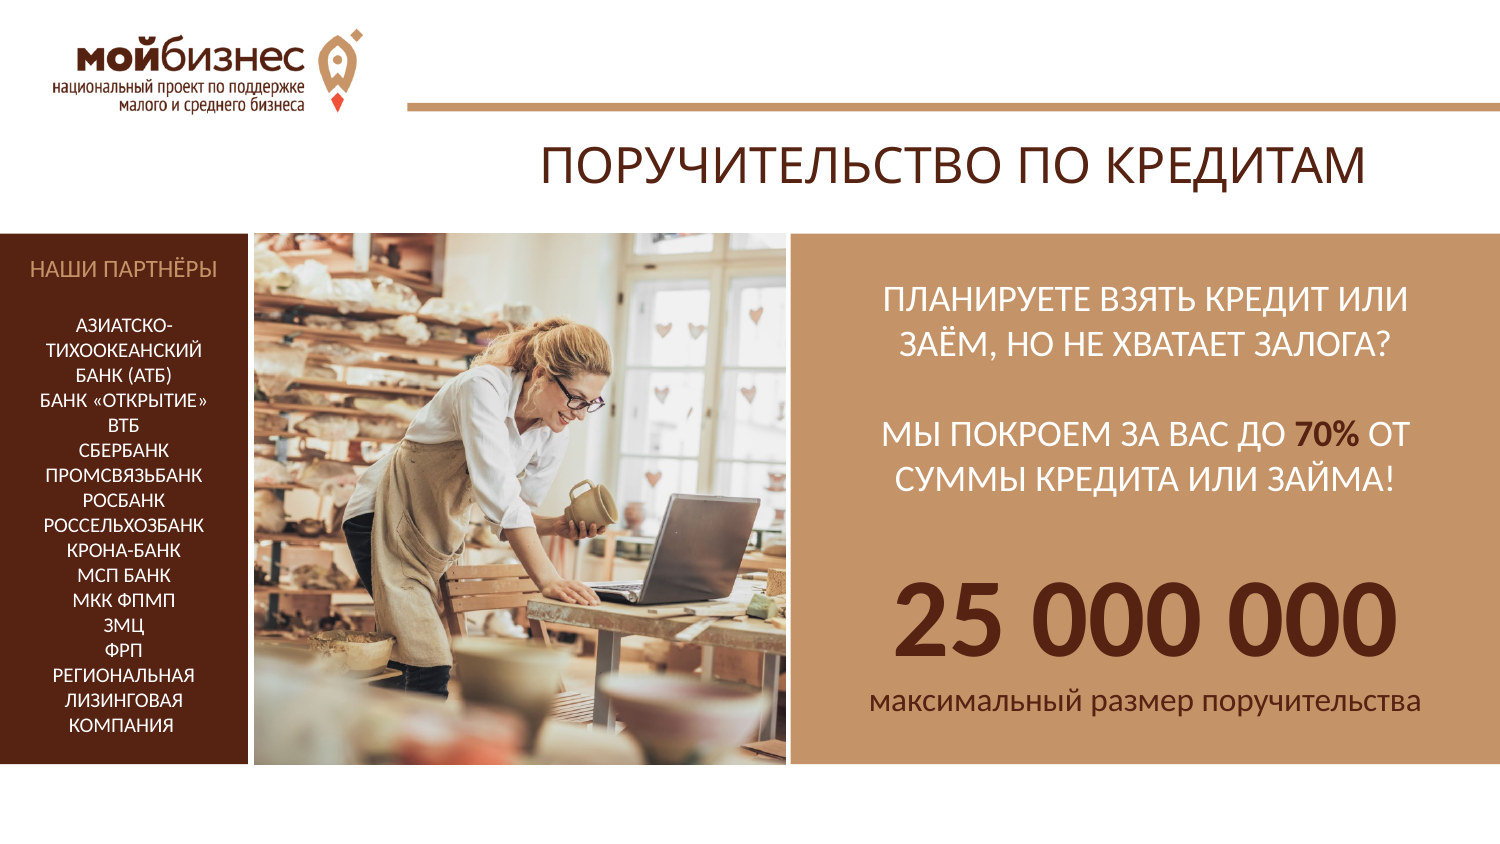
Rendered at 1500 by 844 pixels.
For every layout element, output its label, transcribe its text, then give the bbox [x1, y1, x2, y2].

text_box ПЛАНИРУЕТЕ ВЗЯТЬ КРЕДИТ ИЛИ ЗАЁМ, НО НЕ ХВАТАЕТ ЗАЛОГА? МЫ ПОКРОЕМ ЗА ВАС ДО 70% ОТ СУММЫ КРЕДИТА ИЛИ ЗАЙМА! 25 000 000 максимальный размер поручительства [820, 266, 1471, 726]
text_box [405, 101, 1500, 113]
text_box НАШИ ПАРТНЁРЫ АЗИАТСКО-ТИХООКЕАНСКИЙ БАНК (АТБ) БАНК «ОТКРЫТИЕ» ВТБ СБЕРБАНК ПРОМСВЯЗЬБАНК РОСБАНК РОССЕЛЬХОЗБАНК КРОНА-БАНК МСП БАНК МКК ФПМП ЗМЦ ФРП РЕГИОНАЛЬНАЯ ЛИЗИНГОВАЯ КОМПАНИЯ [5, 244, 242, 744]
picture [52, 27, 364, 115]
text_box [0, 232, 250, 766]
text_box ПОРУЧИТЕЛЬСТВО ПО КРЕДИТАМ [407, 126, 1500, 202]
picture [254, 233, 786, 765]
text_box [789, 232, 1500, 766]
